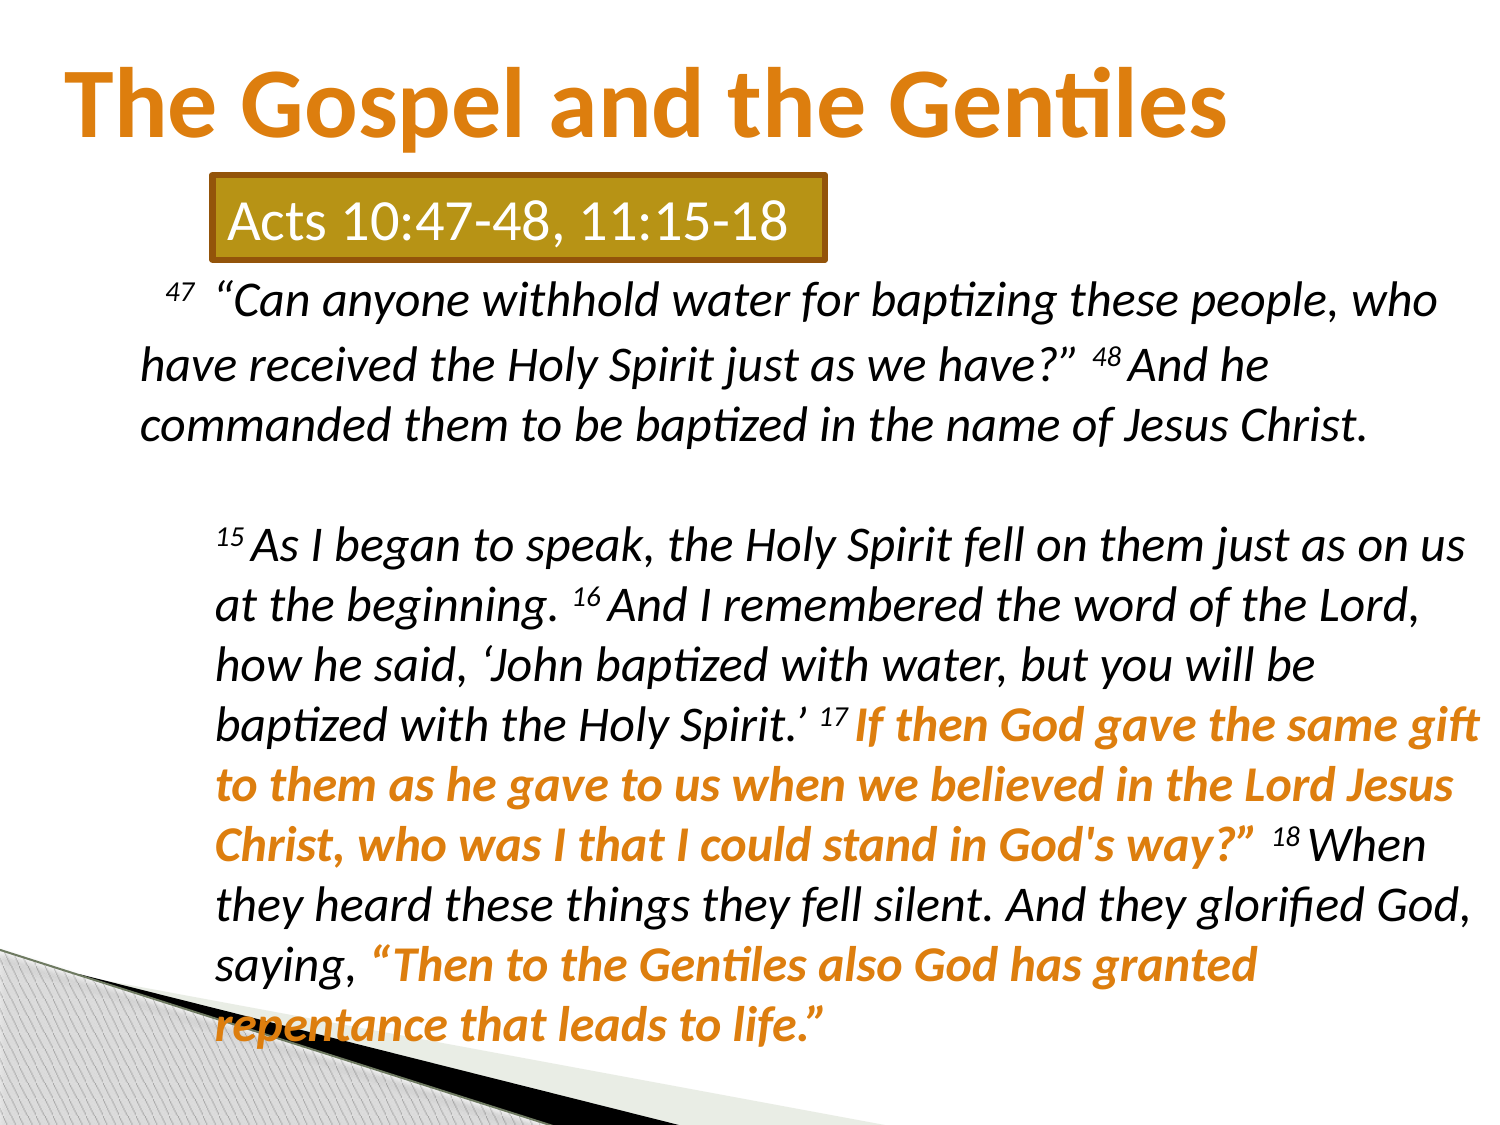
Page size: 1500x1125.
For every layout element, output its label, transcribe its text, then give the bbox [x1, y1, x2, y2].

text_box Acts 10:47-48, 11:15-18 [212, 174, 825, 260]
title The Gospel and the Gentiles [50, 37, 1417, 188]
text_box 47 “Can anyone withhold water for baptizing these people, who have received the Holy Spirit just as we have?” 48 And he commanded them to be baptized in the name of Jesus Christ. 15 As I began to speak, the Holy Spirit fell on them just as on us at the beginning. 16 And I remembered the word of the Lord, how he said, ‘John baptized with water, but you will be baptized with the Holy Spirit.’ 17 If then God gave the same gift to them as he gave to us when we believed in the Lord Jesus Christ, who was I that I could stand in God's way?” 18 When they heard these things they fell silent. And they glorified God, saying, “Then to the Gentiles also God has granted repentance that leads to life.” [125, 233, 1500, 1059]
